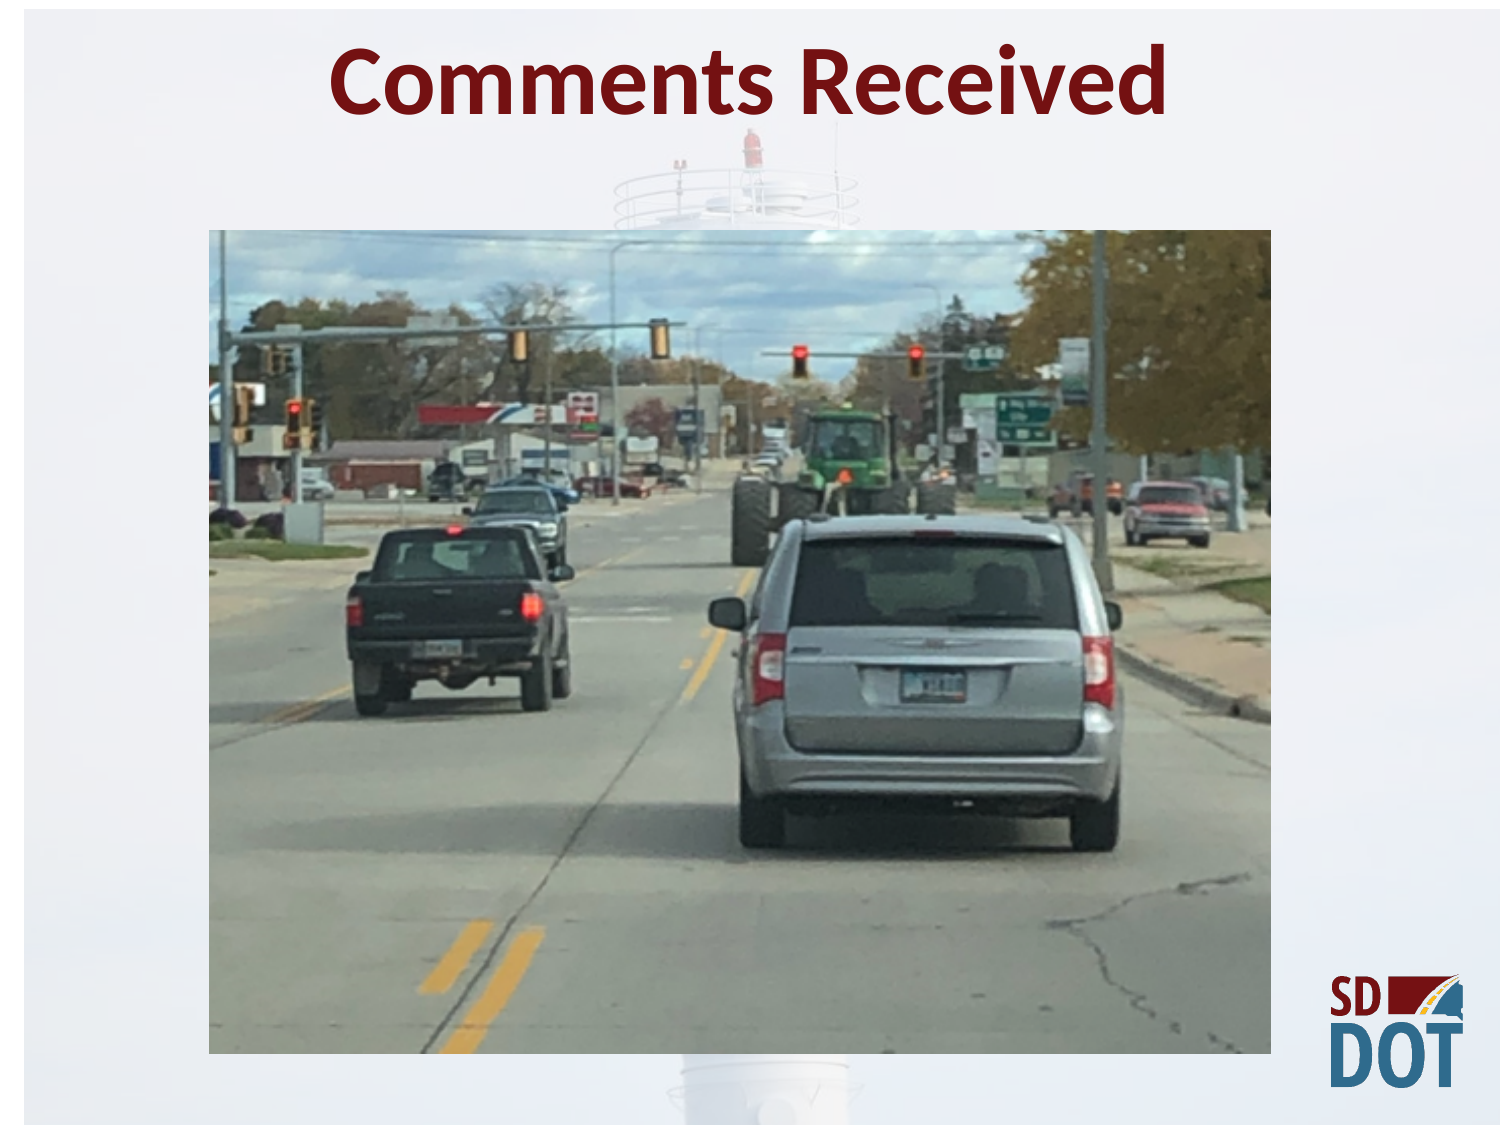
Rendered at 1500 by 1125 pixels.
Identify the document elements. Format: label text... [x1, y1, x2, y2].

text_box Comments Received [0, 0, 1500, 150]
picture [24, 9, 1500, 1125]
